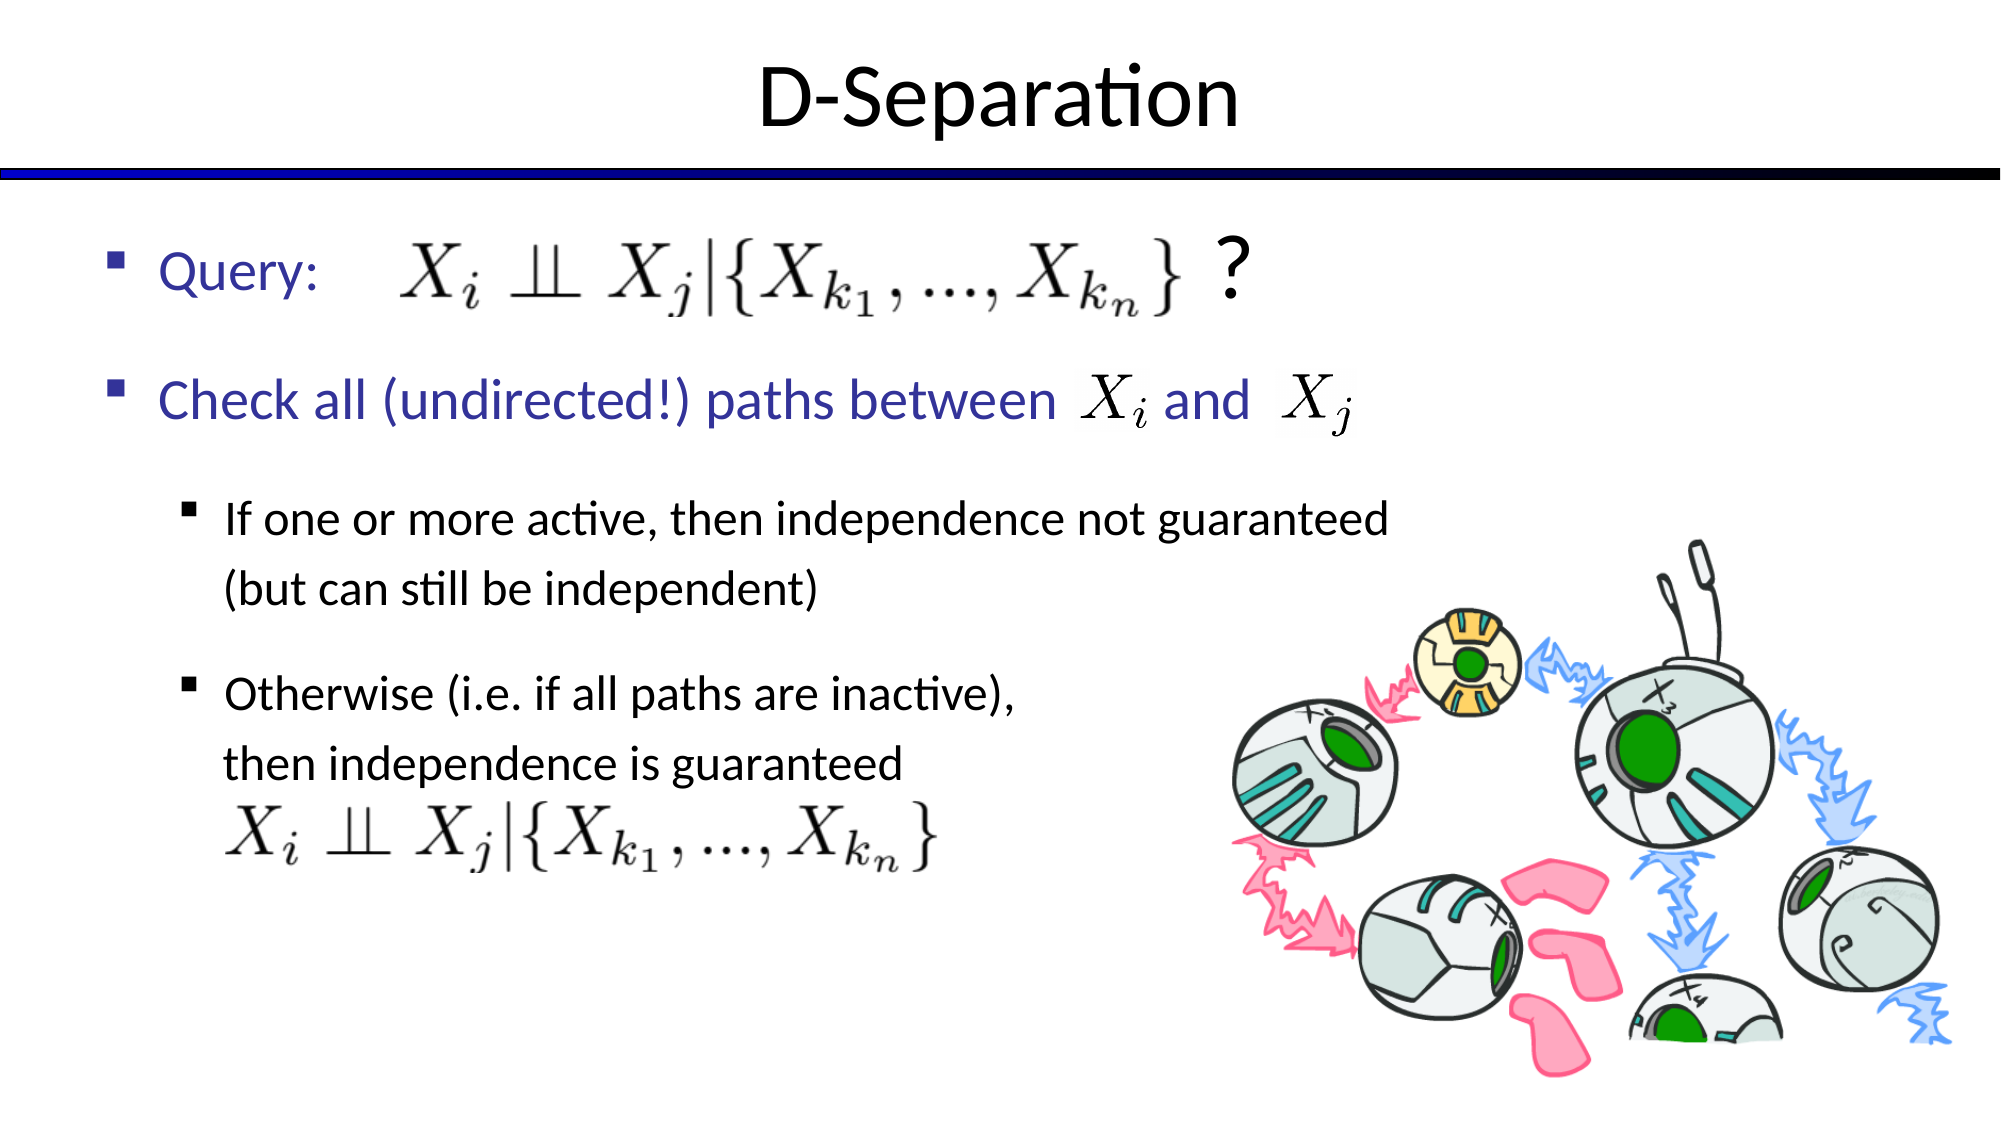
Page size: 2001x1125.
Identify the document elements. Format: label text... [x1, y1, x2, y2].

picture [1074, 368, 1150, 432]
title D-Separation [0, 0, 2000, 184]
picture [399, 237, 1182, 317]
picture [1274, 368, 1357, 438]
list Query: Check all (undirected!) paths between and If one or more active, then independence not guaranteed (but can still be independent) Otherwise (i.e. if all paths are inactive), then independence is guaranteed [87, 224, 1826, 993]
picture [224, 799, 938, 873]
text_box ? [1197, 199, 1271, 325]
picture [1212, 529, 1965, 1085]
